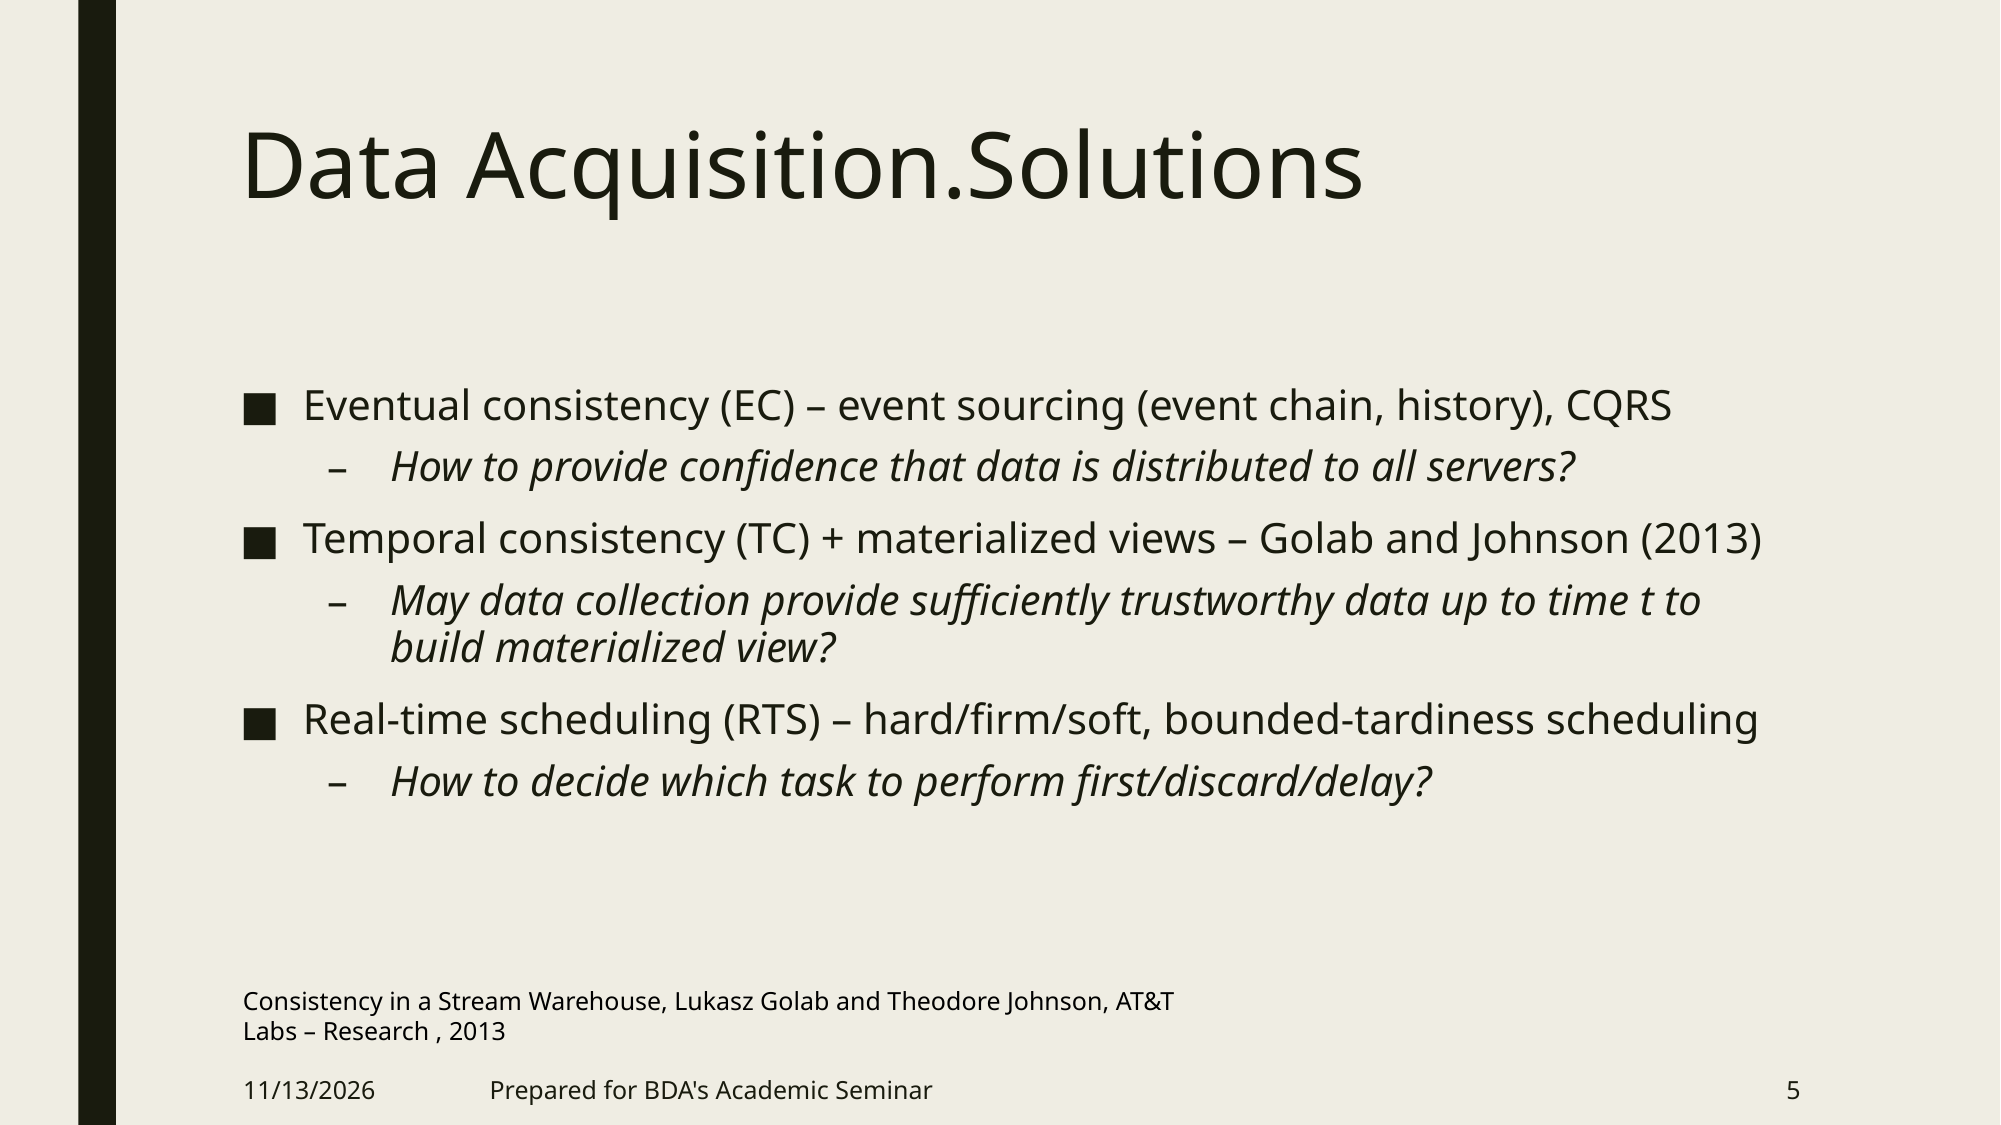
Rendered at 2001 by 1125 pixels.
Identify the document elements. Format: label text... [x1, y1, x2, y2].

footer Prepared for BDA's Academic Seminar [474, 1058, 1505, 1125]
text_box Consistency in a Stream Warehouse, Lukasz Golab and Theodore Johnson, AT&T Labs – Research , 2013 [228, 978, 1229, 1053]
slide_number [228, 1058, 426, 1125]
list Eventual consistency (EC) – event sourcing (event chain, history), CQRS How to provide confidence that data is distributed to all servers? Temporal consistency (TC) + materialized views – Golab and Johnson (2013) May data collection provide sufficiently trustworthy data up to time t to build materialized view? Real-time scheduling (RTS) – hard/firm/soft, bounded-tardiness scheduling How to decide which task to perform first/discard/delay? [225, 375, 1800, 963]
title Data Acquisition.Solutions [225, 112, 1800, 357]
slide_number 5 [1553, 1058, 1816, 1125]
